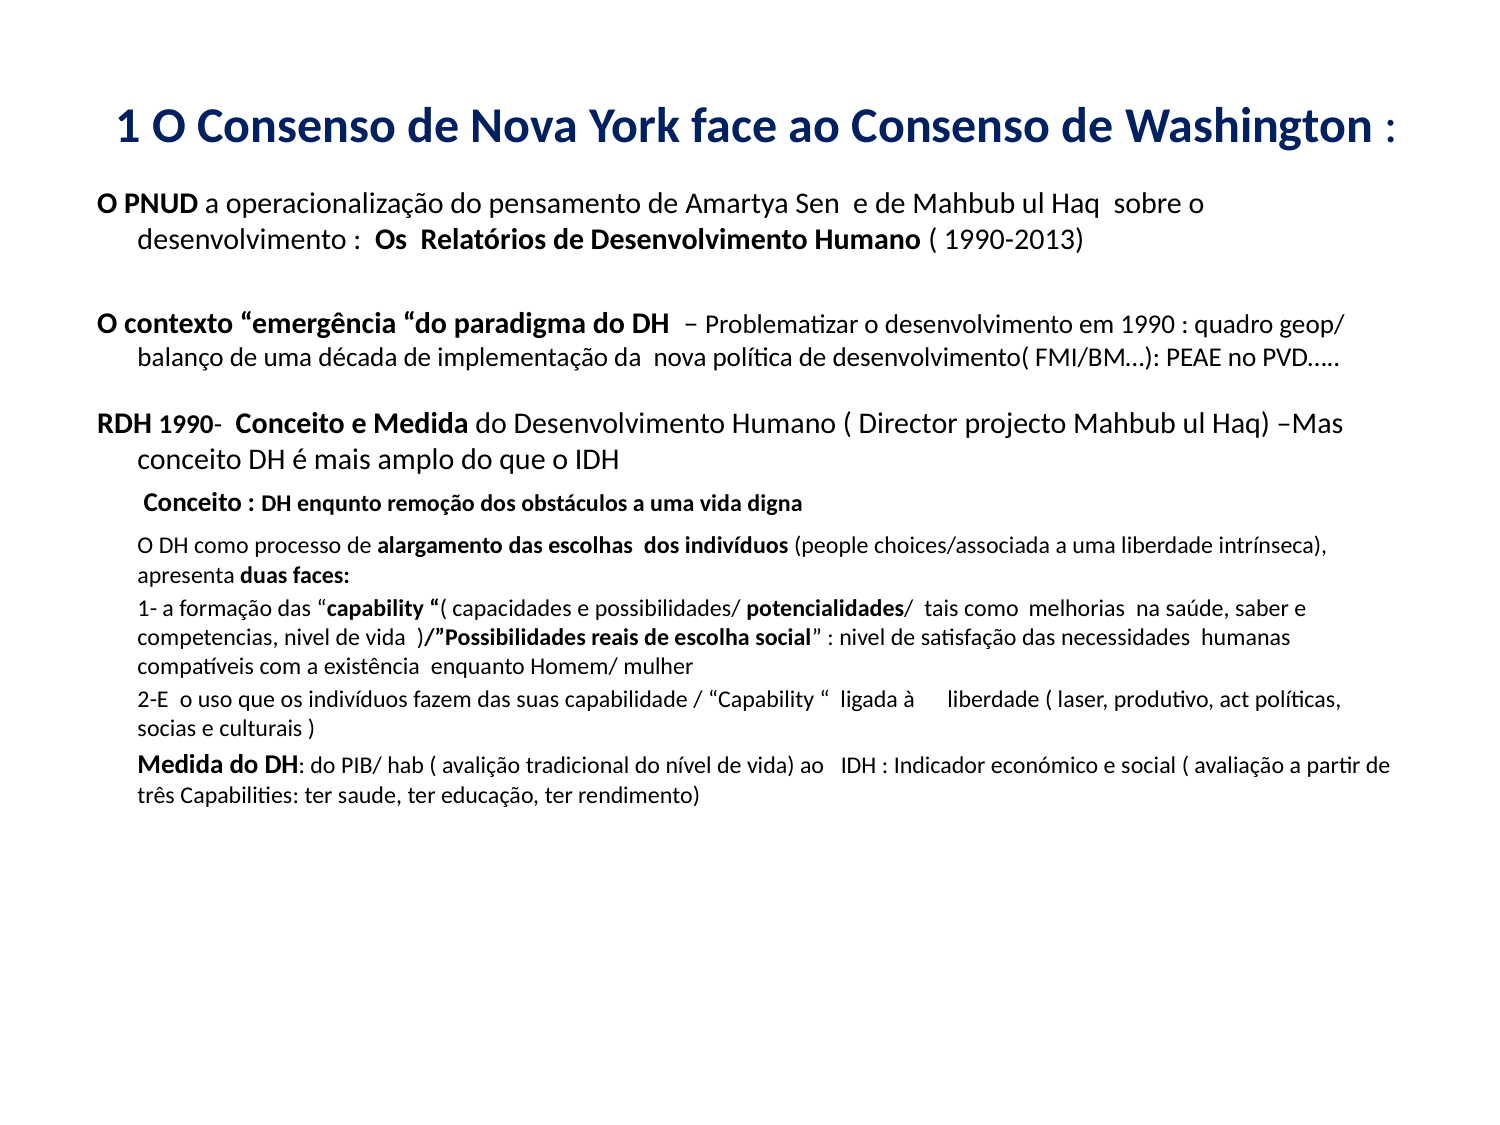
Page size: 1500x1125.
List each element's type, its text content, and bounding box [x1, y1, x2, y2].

title 1 O Consenso de Nova York face ao Consenso de Washington : [82, 58, 1432, 247]
list O PNUD a operacionalização do pensamento de Amartya Sen e de Mahbub ul Haq sobre o desenvolvimento : Os Relatórios de Desenvolvimento Humano ( 1990-2013) O contexto “emergência “do paradigma do DH – Problematizar o desenvolvimento em 1990 : quadro geop/ balanço de uma década de implementação da nova política de desenvolvimento( FMI/BM…): PEAE no PVD….. RDH 1990- Conceito e Medida do Desenvolvimento Humano ( Director projecto Mahbub ul Haq) –Mas conceito DH é mais amplo do que o IDH Conceito : DH enqunto remoção dos obstáculos a uma vida digna O DH como processo de alargamento das escolhas dos indivíduos (people choices/associada a uma liberdade intrínseca), apresenta duas faces: 1- a formação das “capability “( capacidades e possibilidades/ potencialidades/ tais como melhorias na saúde, saber e competencias, nivel de vida )/”Possibilidades reais de escolha social” : nivel de satisfação das necessidades humanas compatíveis com a existência enquanto Homem/ mulher 2-E o uso que os indivíduos fazem das suas capabilidade / “Capability “ ligada à liberdade ( laser, produtivo, act políticas, socias e culturais ) Medida do DH: do PIB/ hab ( avalição tradicional do nível de vida) ao IDH : Indicador económico e social ( avaliação a partir de três Capabilities: ter saude, ter educação, ter rendimento) [82, 175, 1418, 1102]
